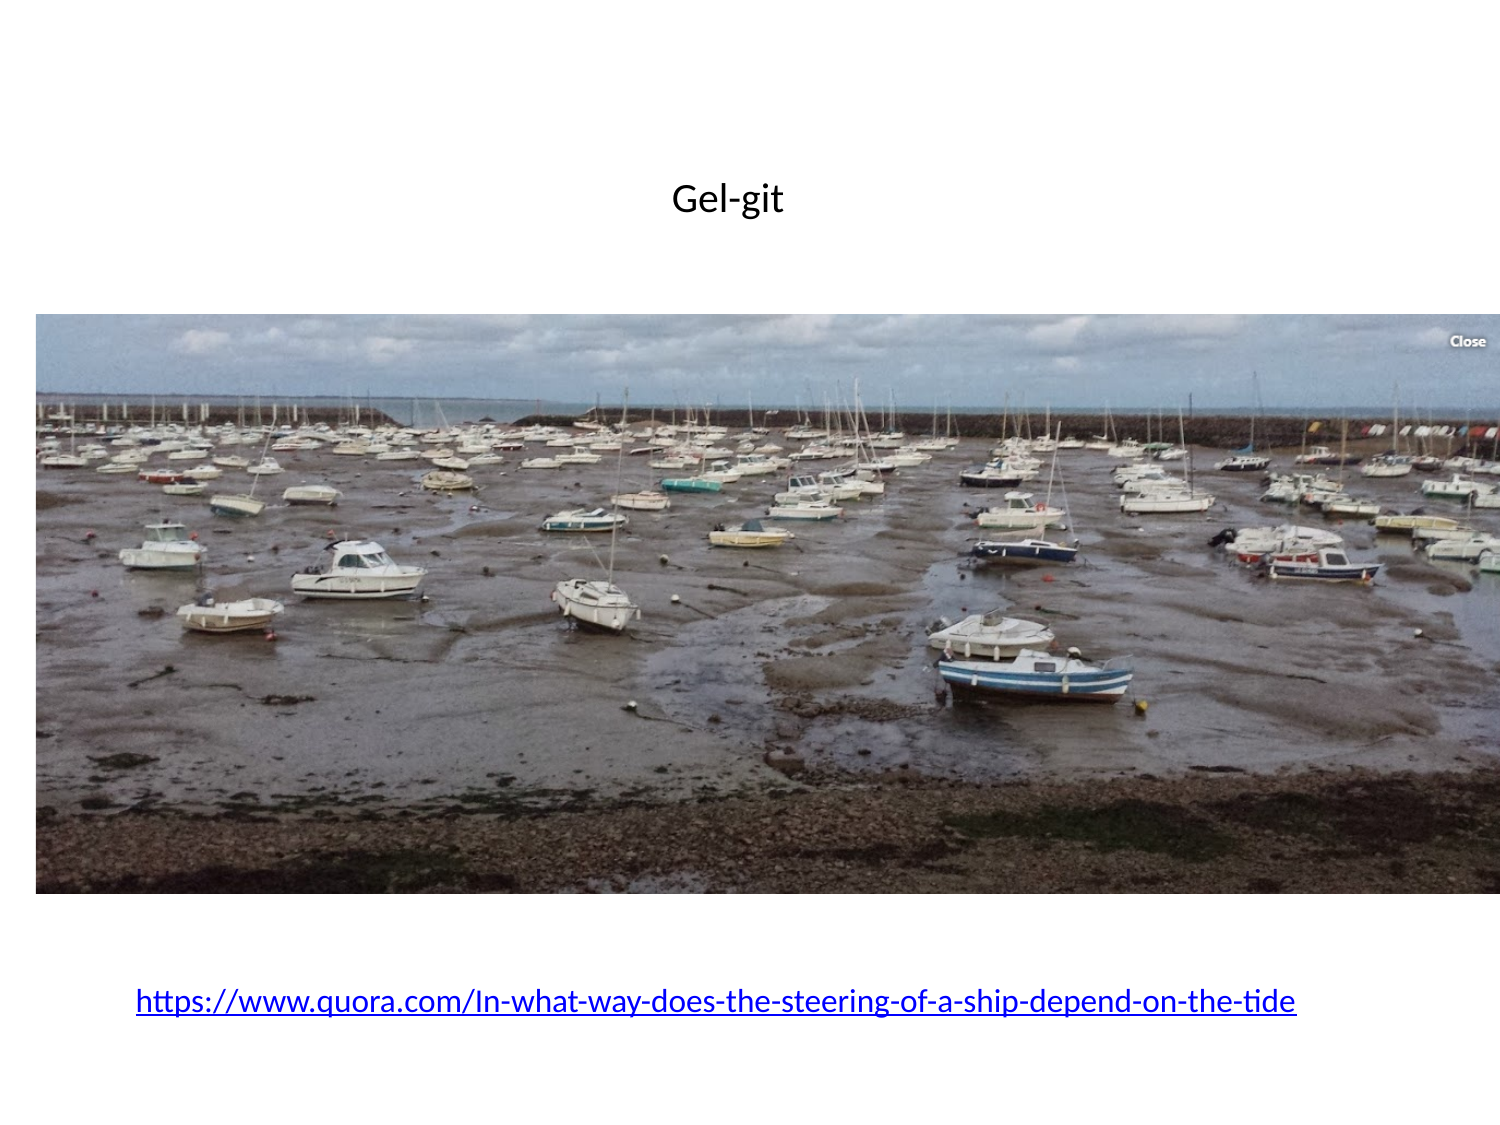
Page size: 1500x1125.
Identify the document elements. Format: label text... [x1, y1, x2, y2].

title https://www.quora.com/In-what-way-does-the-steering-of-a-ship-depend-on-the-tide [41, 905, 1392, 1093]
text_box Gel-git [53, 101, 1403, 290]
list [35, 314, 1500, 894]
